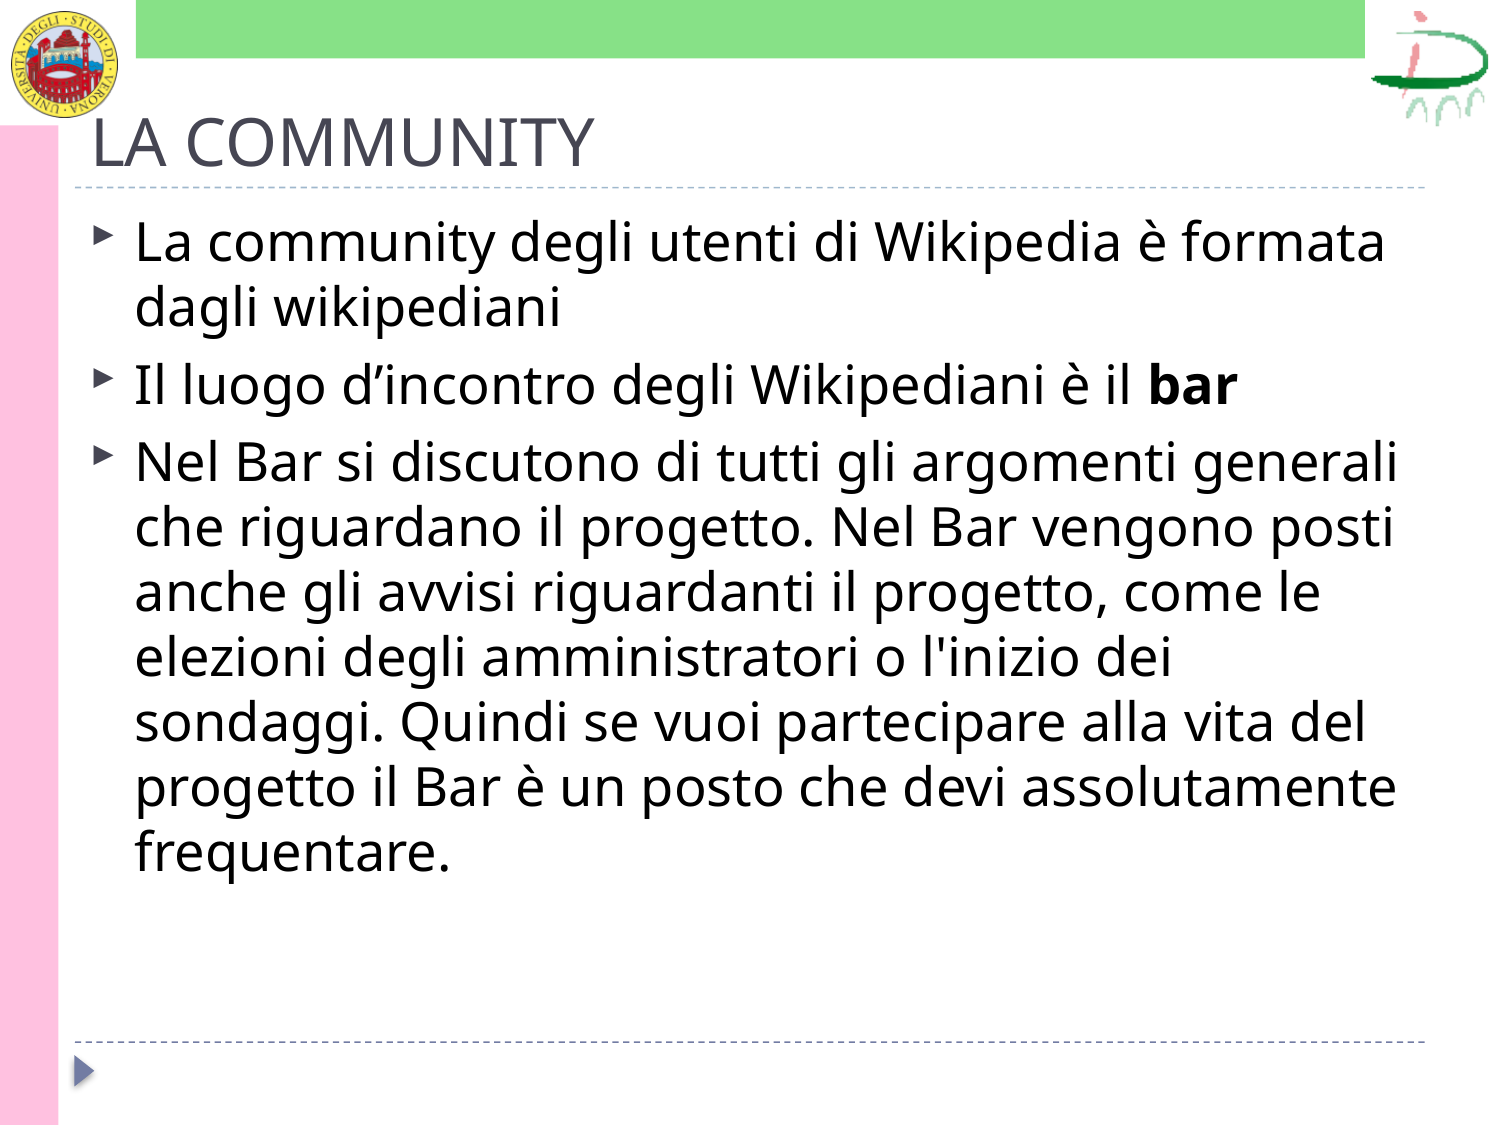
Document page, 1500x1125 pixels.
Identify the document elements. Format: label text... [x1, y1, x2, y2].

list La community degli utenti di Wikipedia è formata dagli wikipediani Il luogo d’incontro degli Wikipediani è il bar Nel Bar si discutono di tutti gli argomenti generali che riguardano il progetto. Nel Bar vengono posti anche gli avvisi riguardanti il progetto, come le elezioni degli amministratori o l'inizio dei sondaggi. Quindi se vuoi partecipare alla vita del progetto il Bar è un posto che devi assolutamente frequentare. [74, 199, 1426, 1011]
picture [11, 11, 118, 118]
picture [1371, 11, 1489, 129]
title LA COMMUNITY [74, 81, 1426, 188]
